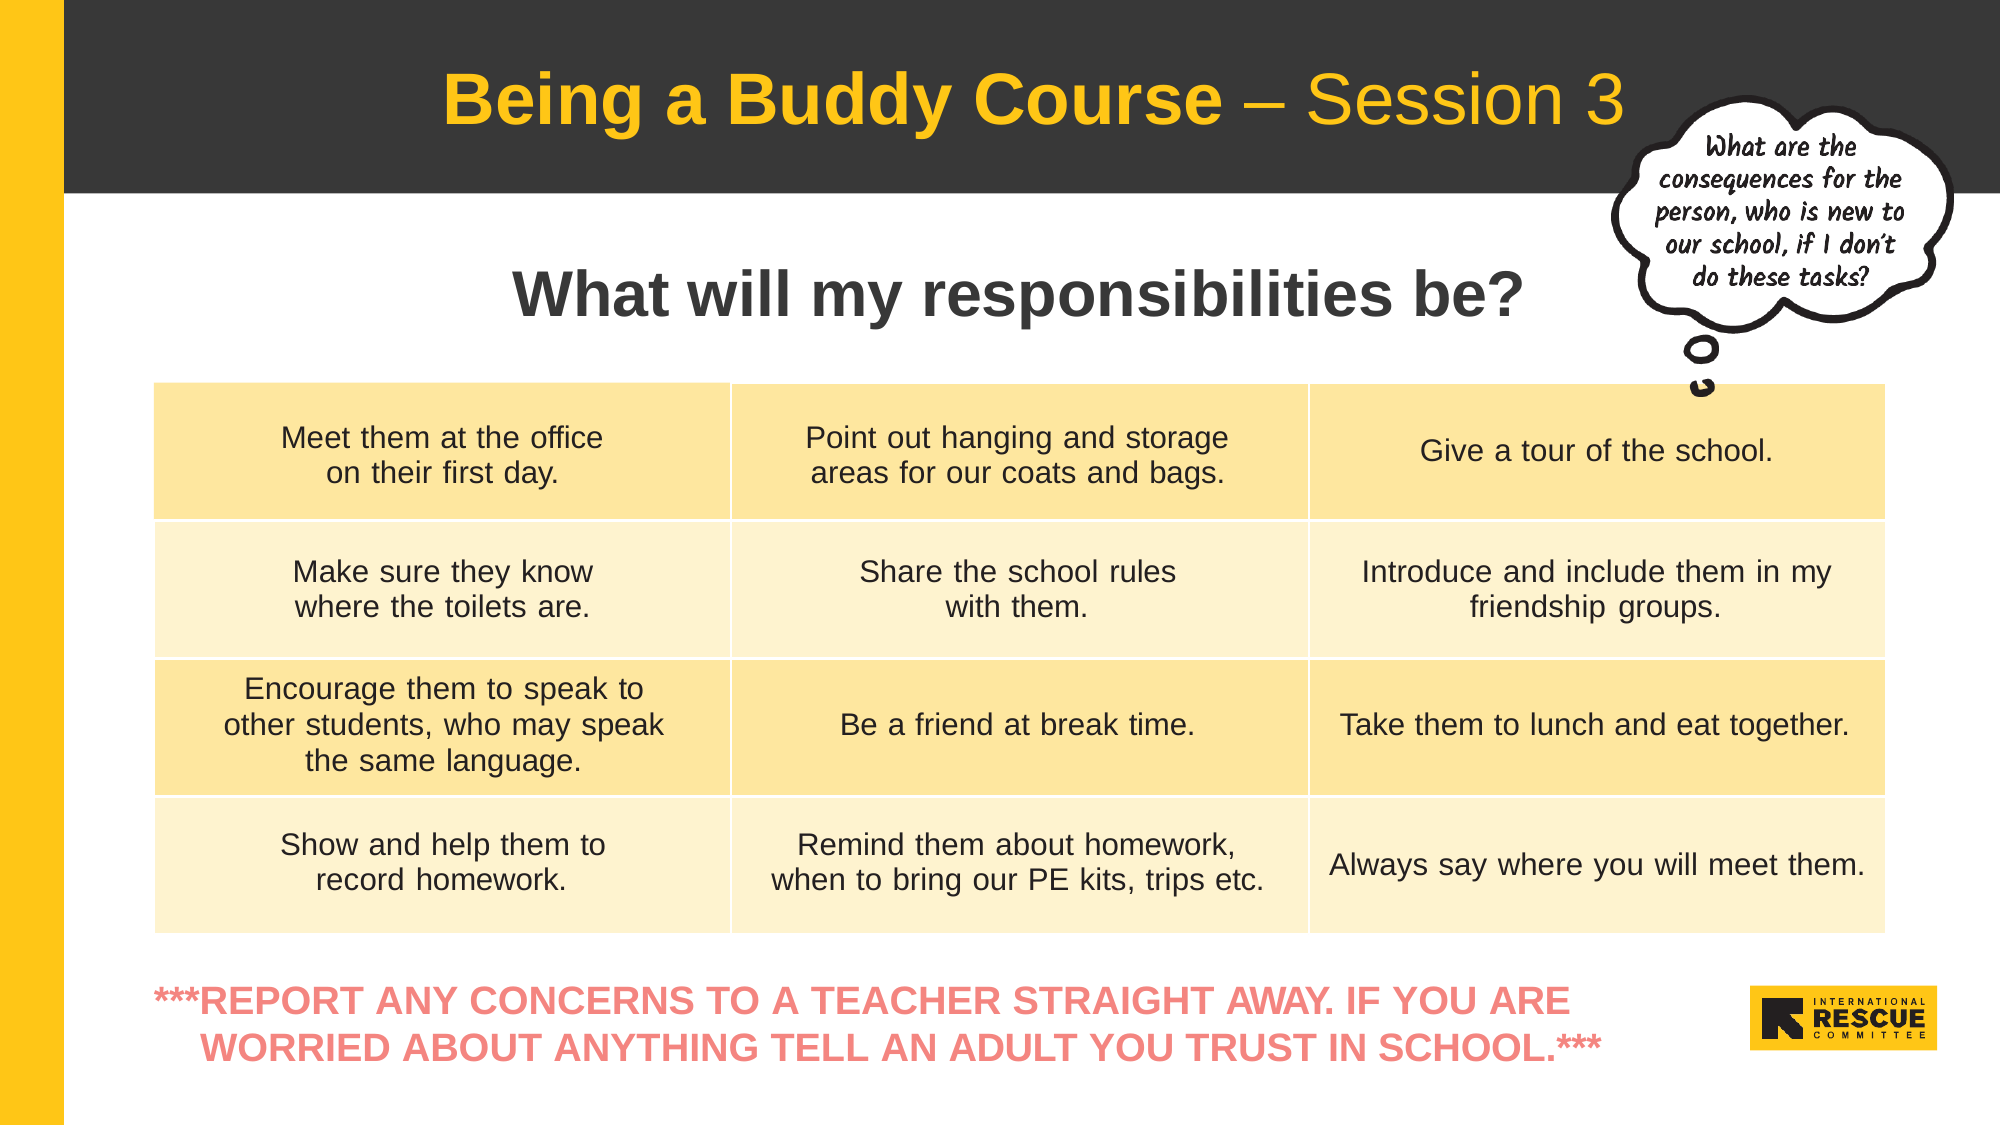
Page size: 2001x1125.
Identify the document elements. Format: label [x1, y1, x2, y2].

text_box [1610, 94, 1955, 398]
text_box [1893, 985, 1938, 1051]
text_box [0, 0, 1888, 1125]
